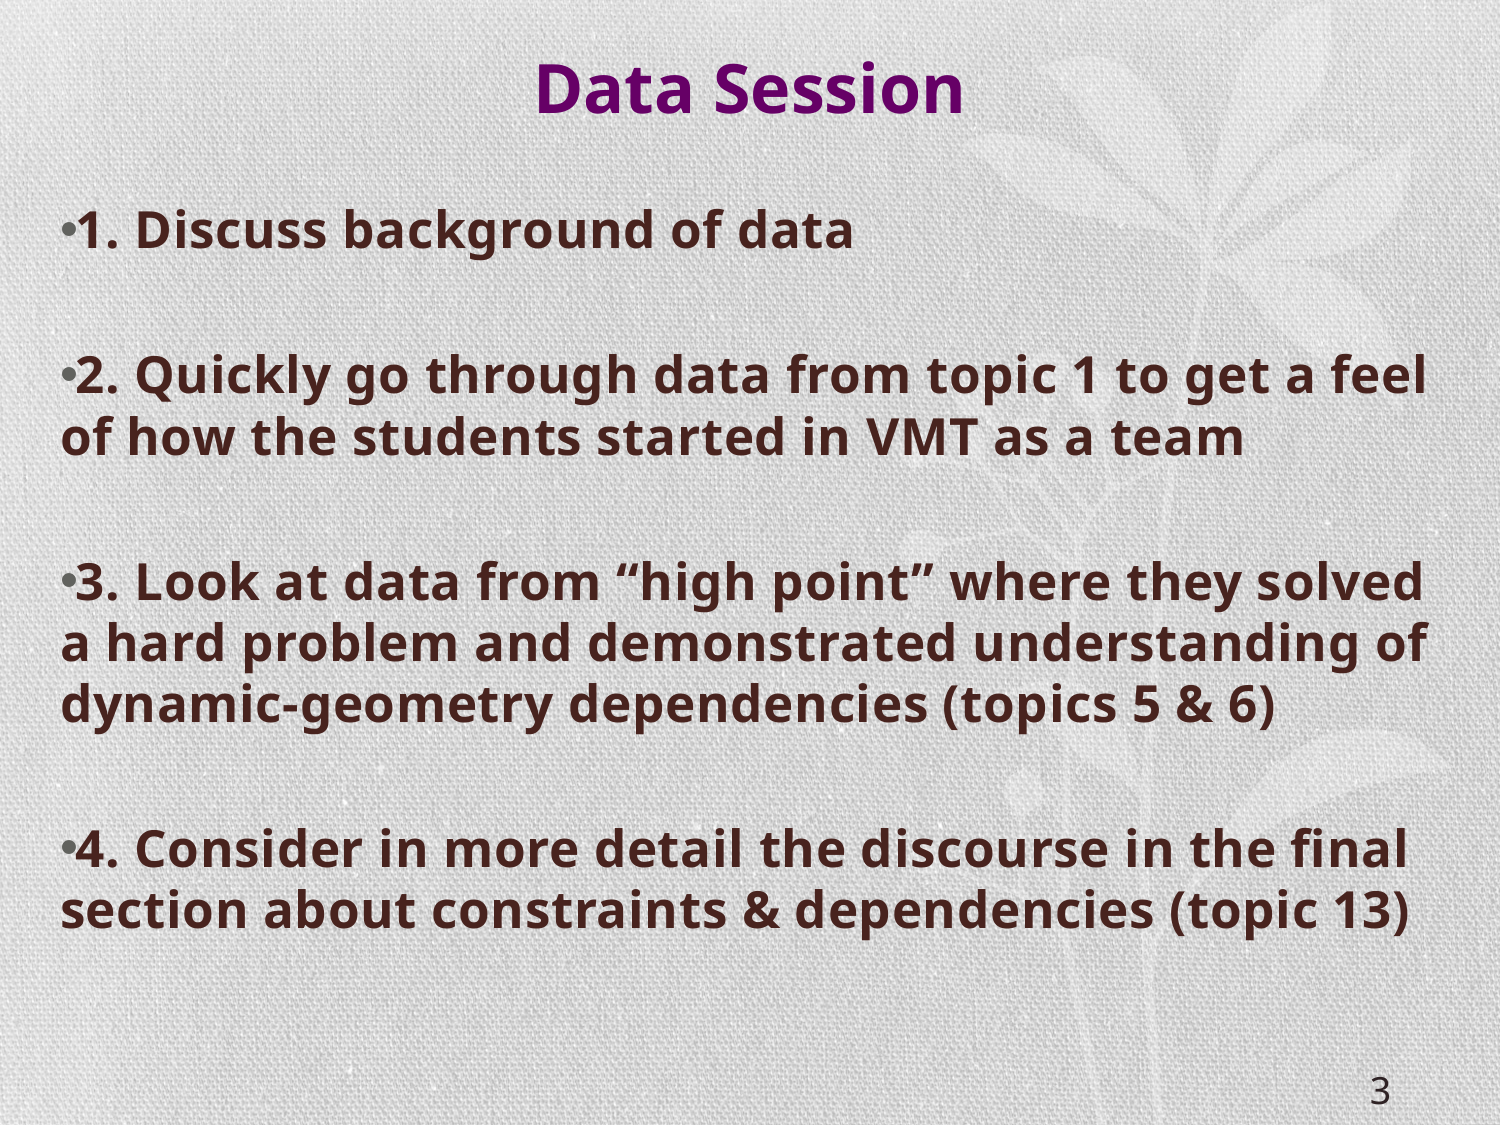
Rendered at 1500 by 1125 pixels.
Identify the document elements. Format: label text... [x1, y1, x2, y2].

title Data Session [45, 37, 1455, 135]
list 1. Discuss background of data 2. Quickly go through data from topic 1 to get a feel of how the students started in VMT as a team 3. Look at data from “high point” where they solved a hard problem and demonstrated understanding of dynamic-geometry dependencies (topics 5 & 6) 4. Consider in more detail the discourse in the final section about constraints & dependencies (topic 13) [45, 190, 1455, 1001]
text_box 3 [1355, 1059, 1500, 1125]
